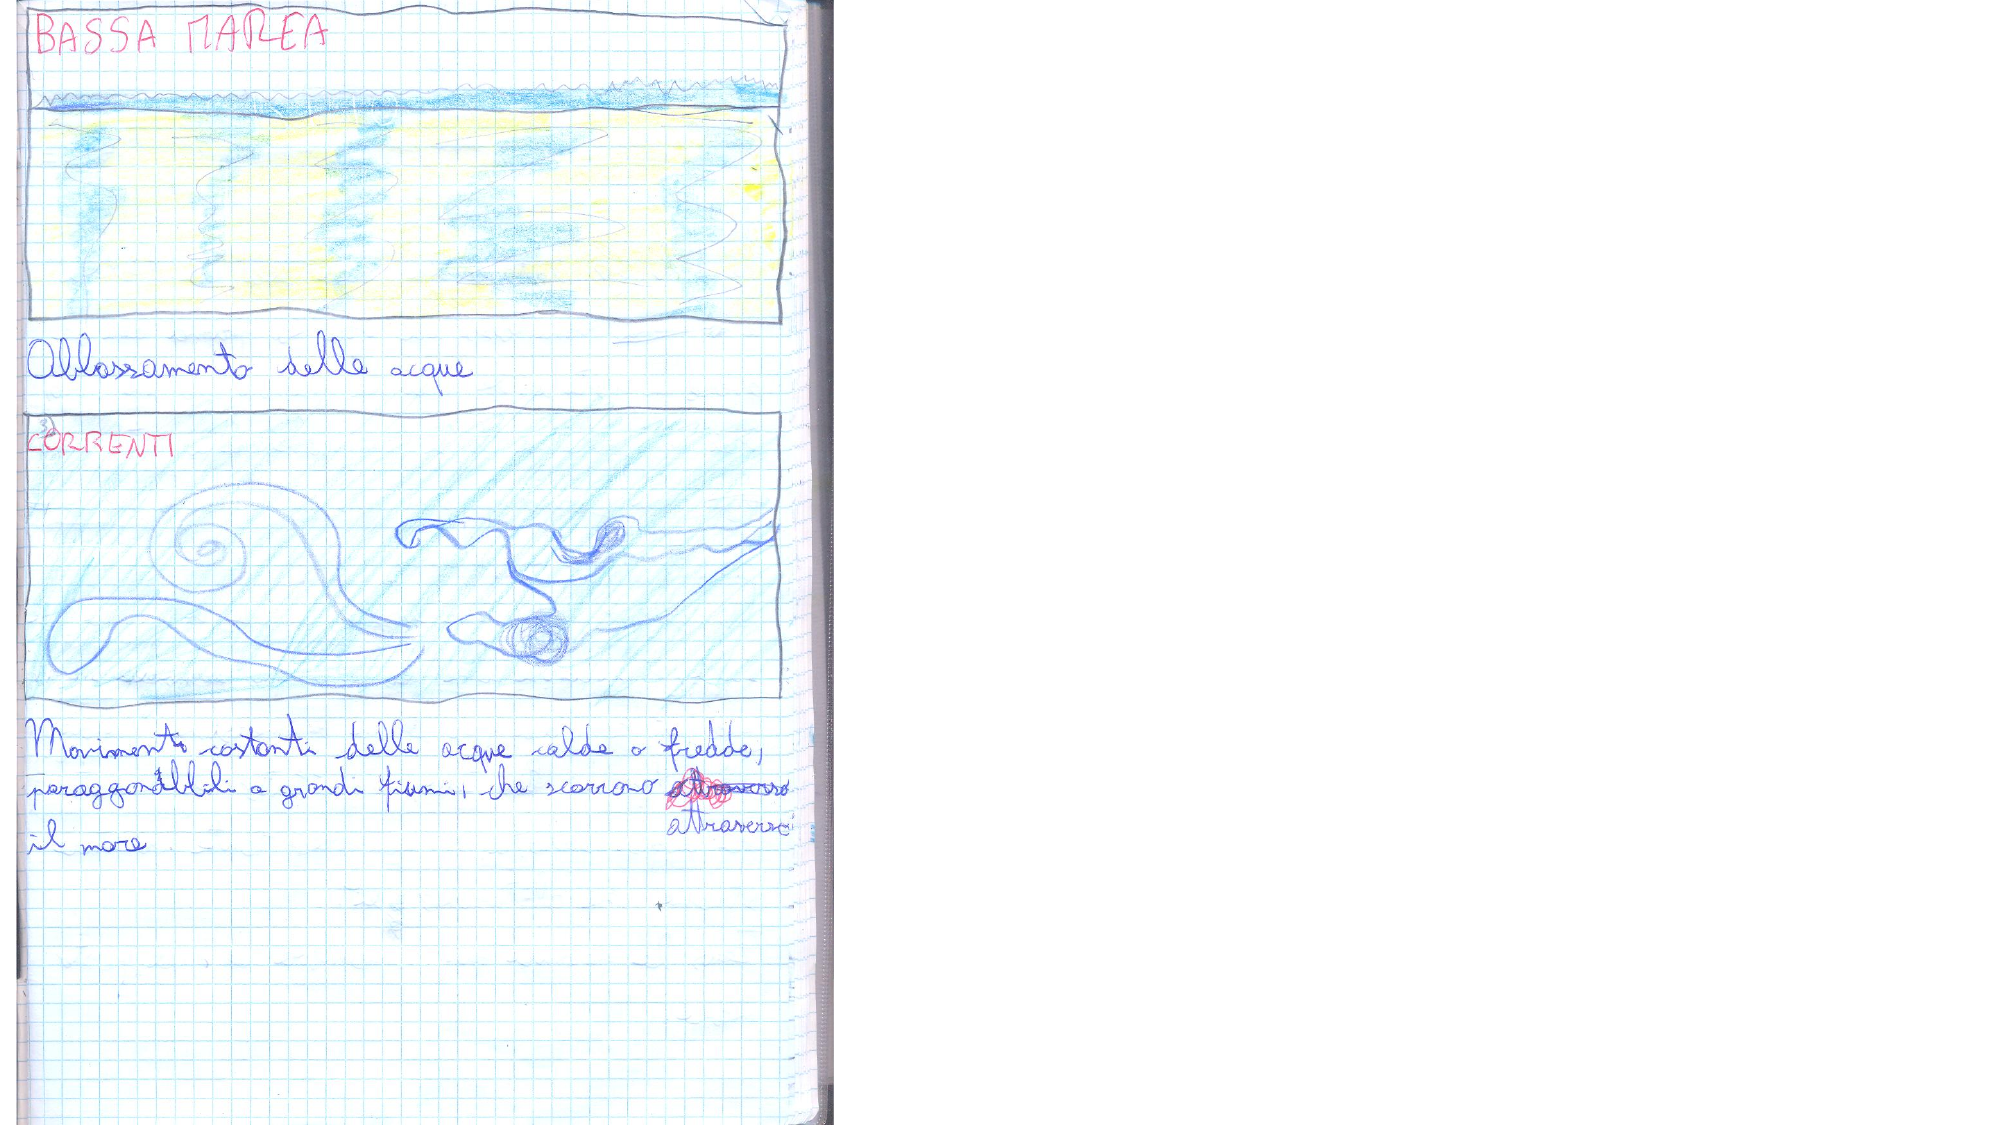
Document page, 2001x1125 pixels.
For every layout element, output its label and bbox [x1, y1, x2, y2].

picture [15, 0, 834, 1125]
